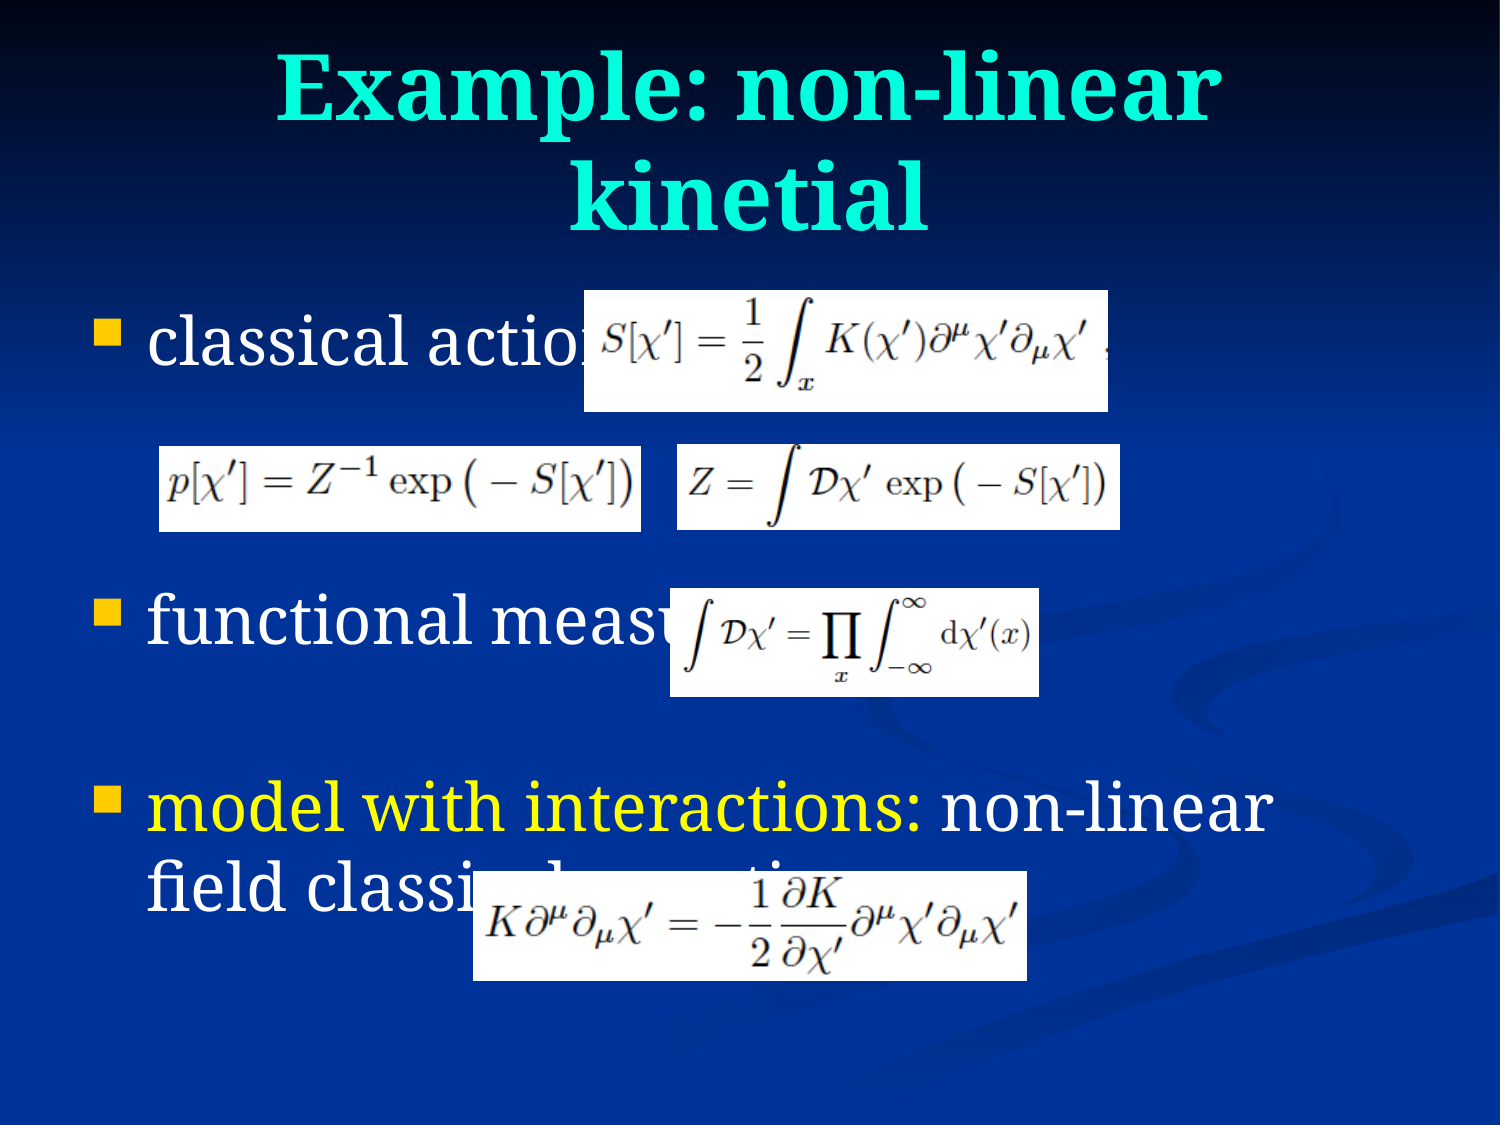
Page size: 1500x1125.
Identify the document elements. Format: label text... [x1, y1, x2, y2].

picture [584, 290, 1108, 412]
list classical action functional measure model with interactions: non-linear field classical equations [74, 290, 1426, 1006]
picture [159, 445, 642, 532]
title Example: non-linear kinetial [74, 44, 1426, 233]
picture [669, 587, 1039, 698]
picture [473, 871, 1027, 981]
picture [676, 444, 1120, 530]
